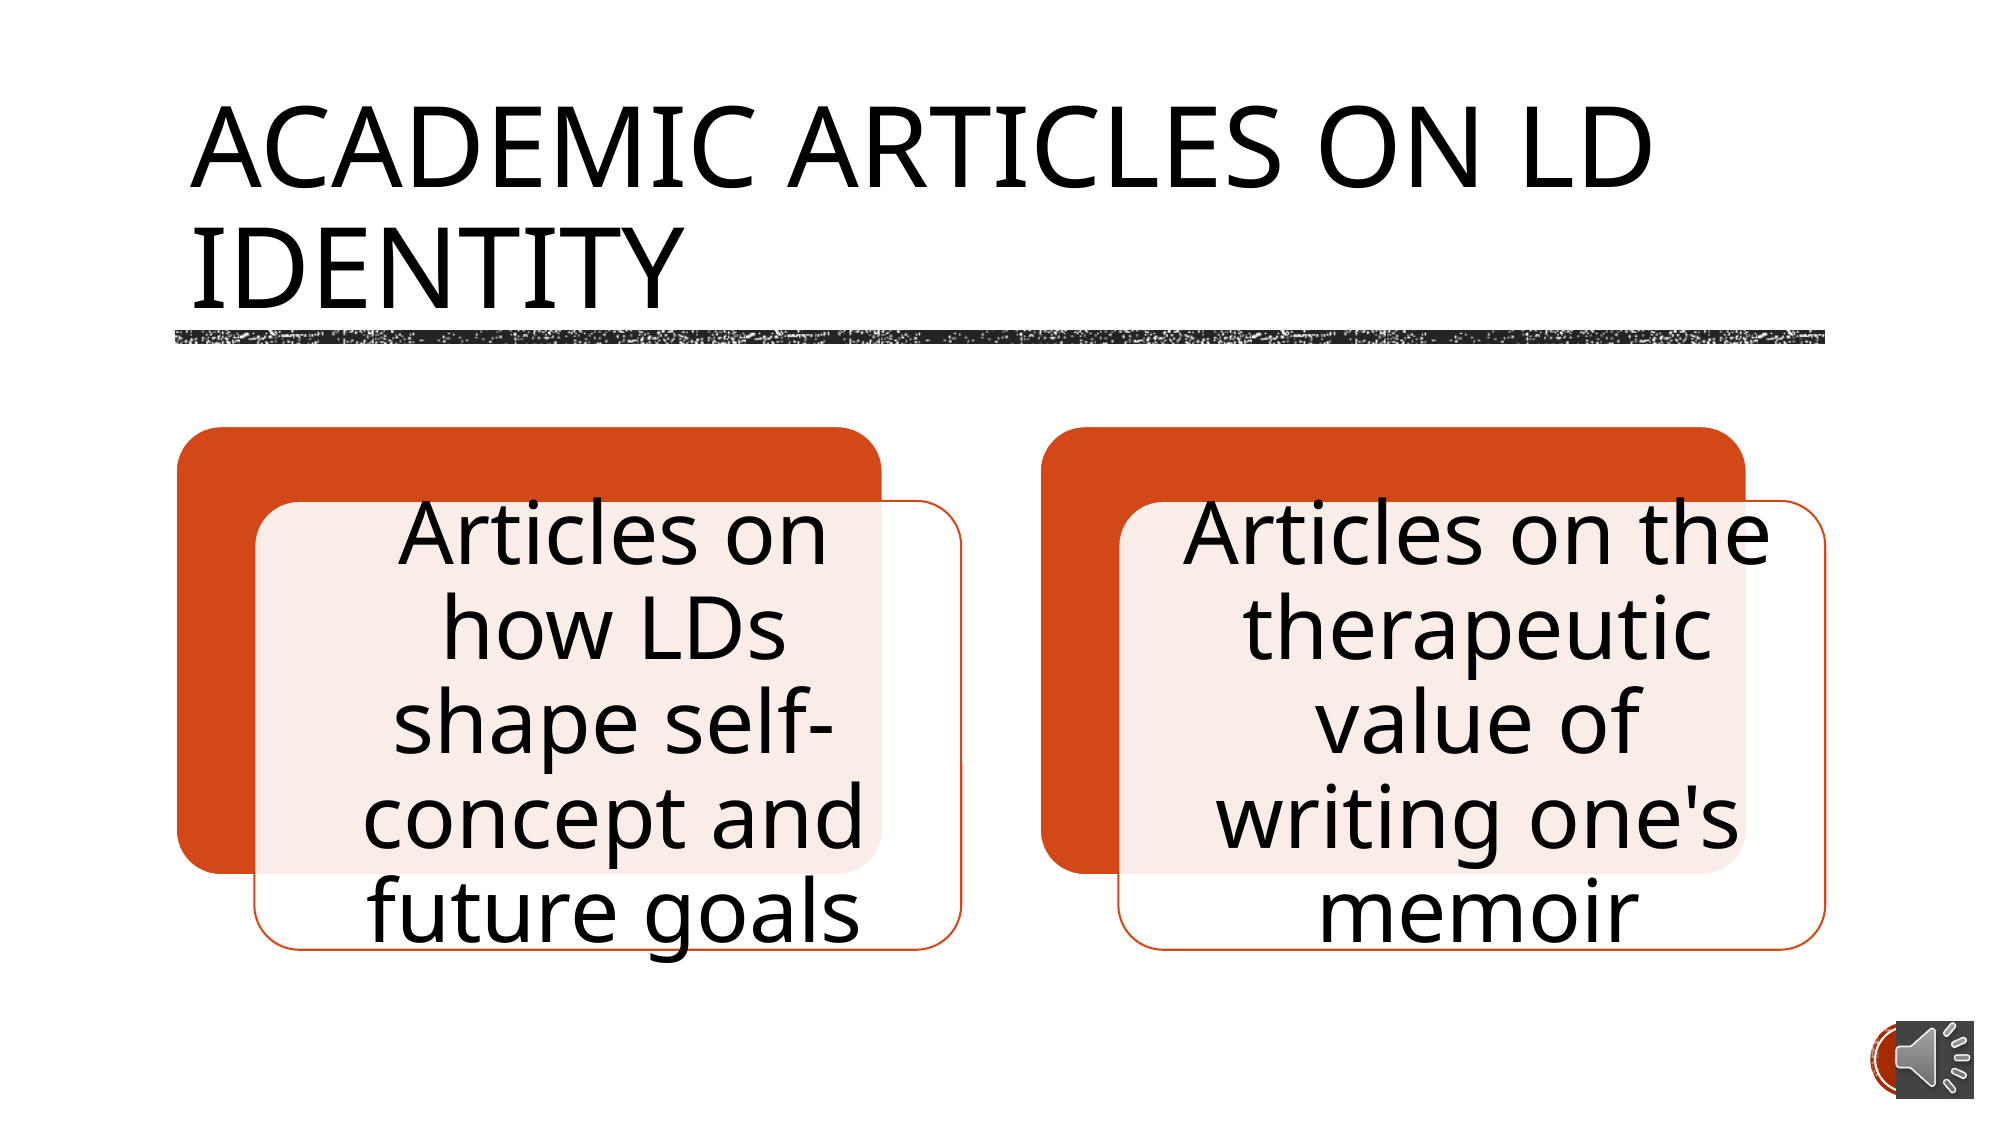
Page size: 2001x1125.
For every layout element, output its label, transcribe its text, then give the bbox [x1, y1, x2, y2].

picture [1895, 1020, 1975, 1100]
text_box [174, 329, 1826, 344]
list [176, 392, 1824, 984]
title Academic Articles on LD identity [175, 79, 1826, 329]
